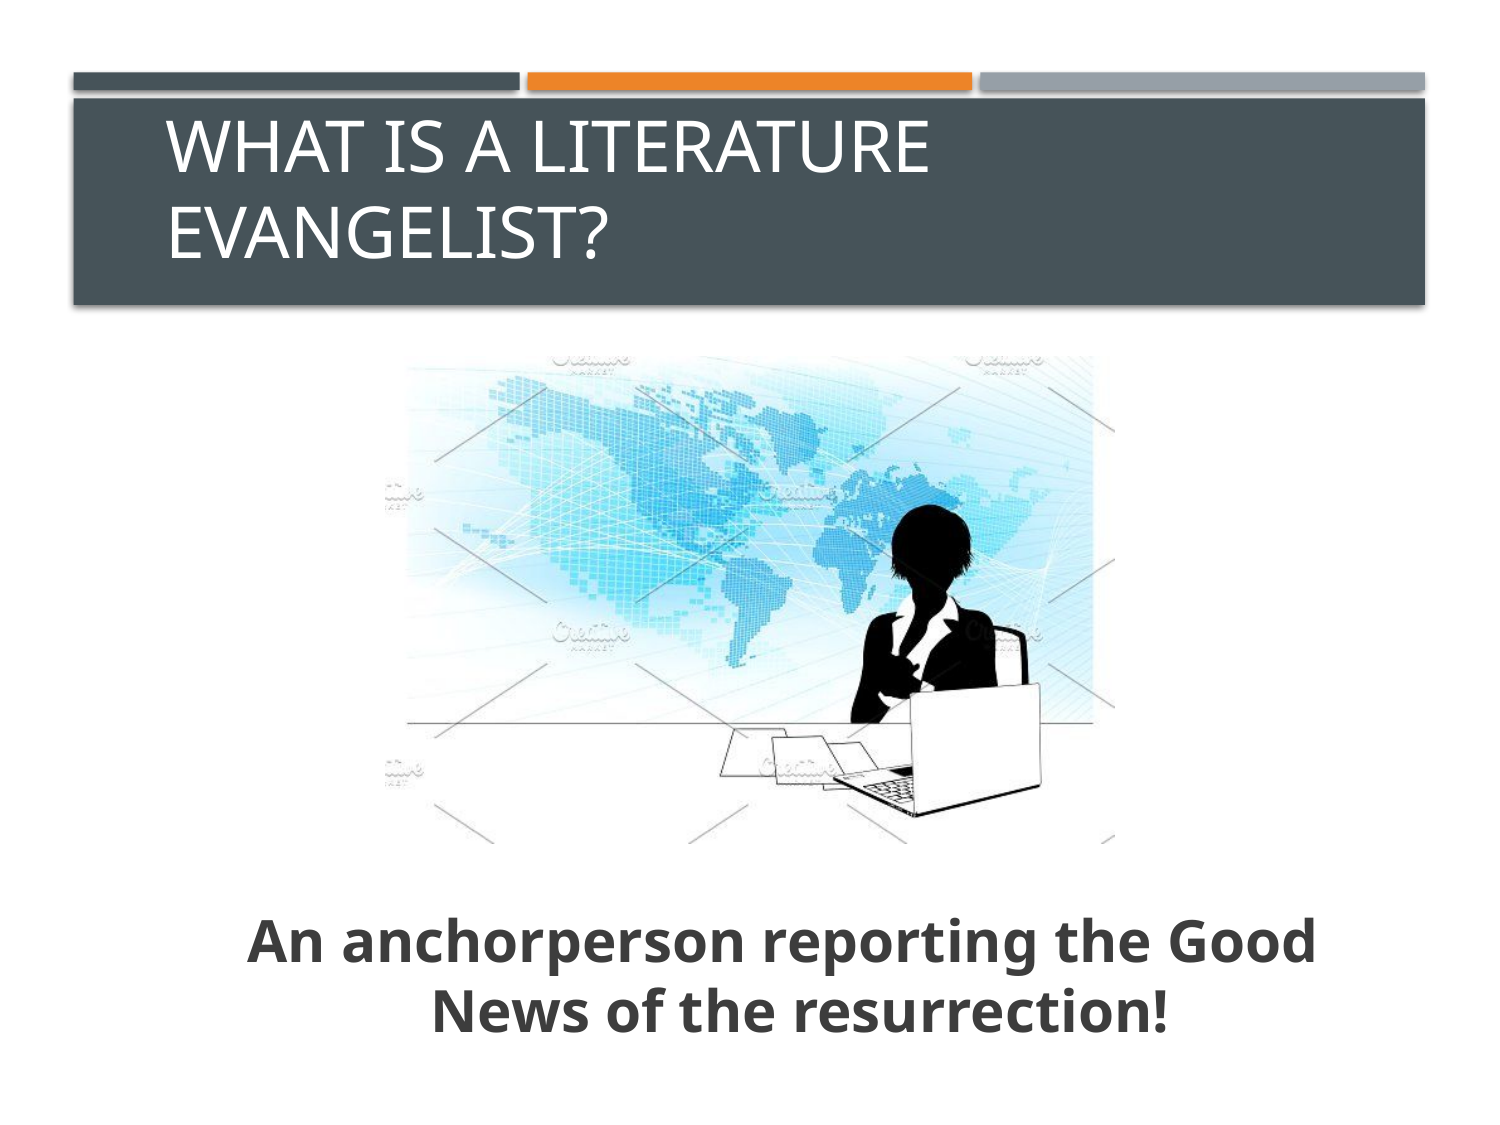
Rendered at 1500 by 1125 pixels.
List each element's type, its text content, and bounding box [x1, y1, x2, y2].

title What is a Literature Evangelist? [150, 92, 1363, 281]
list An anchorperson reporting the Good News of the resurrection! [118, 880, 1394, 1068]
picture [384, 356, 1116, 844]
